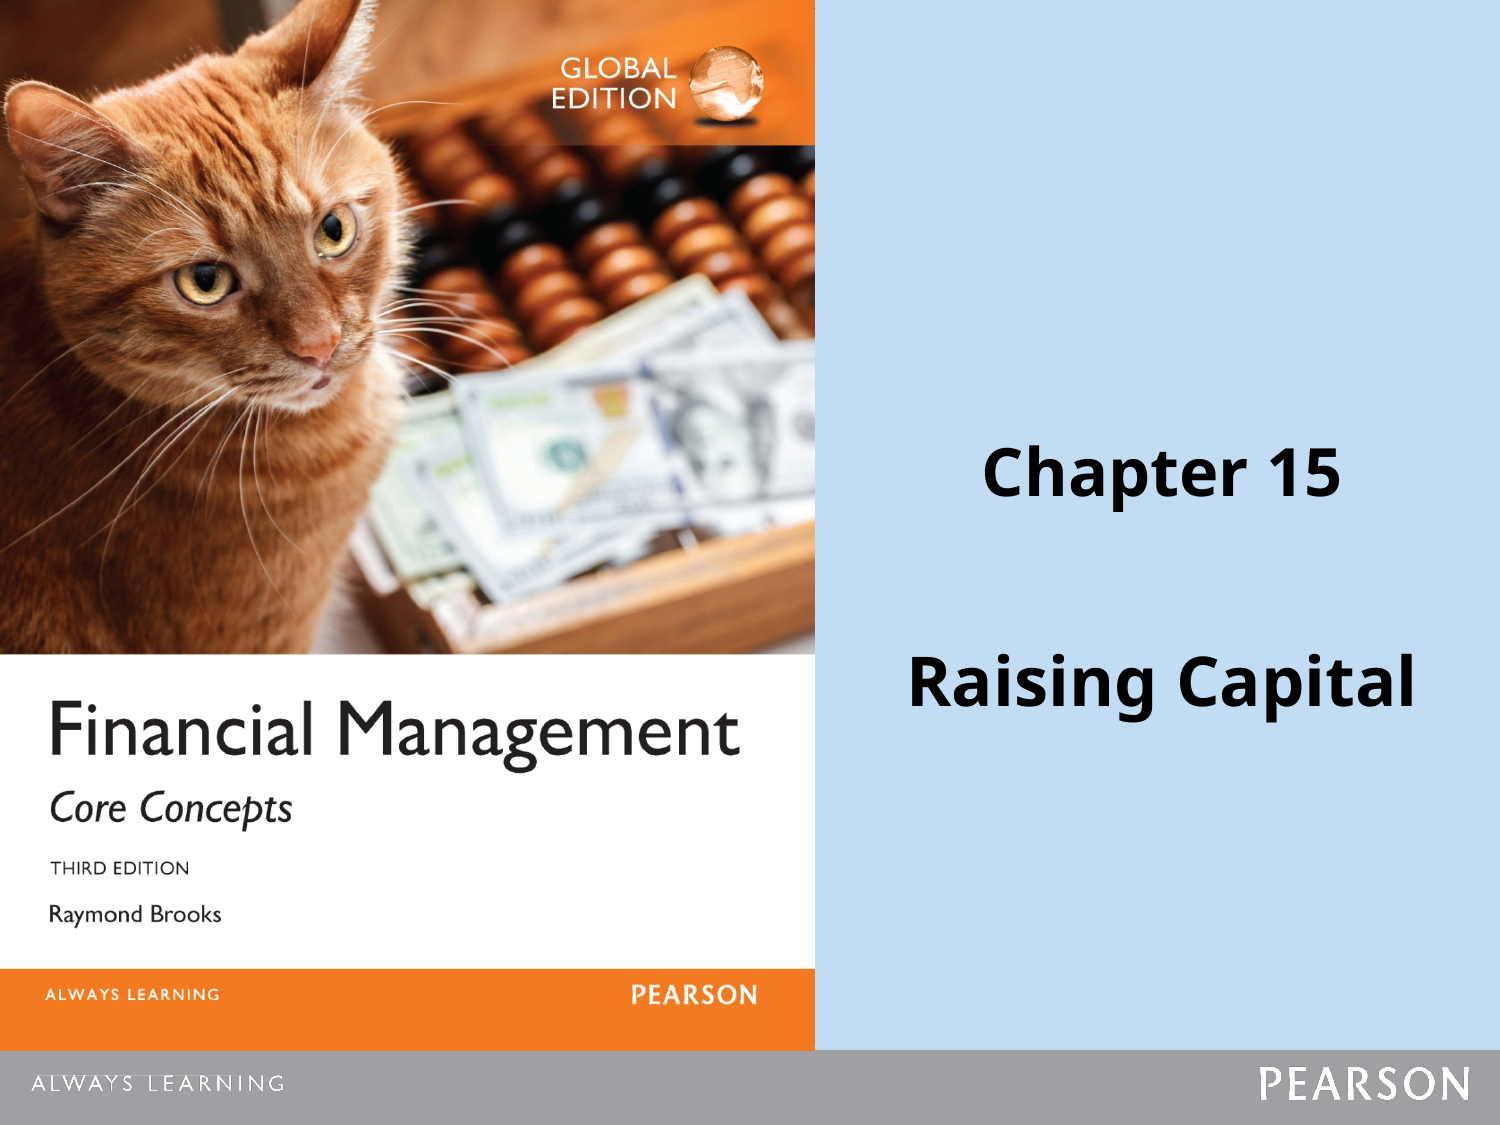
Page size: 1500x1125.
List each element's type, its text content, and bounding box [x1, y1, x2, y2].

subtitle Raising Capital [825, 637, 1500, 925]
picture [0, 0, 815, 1051]
title Chapter 15 [825, 349, 1500, 591]
